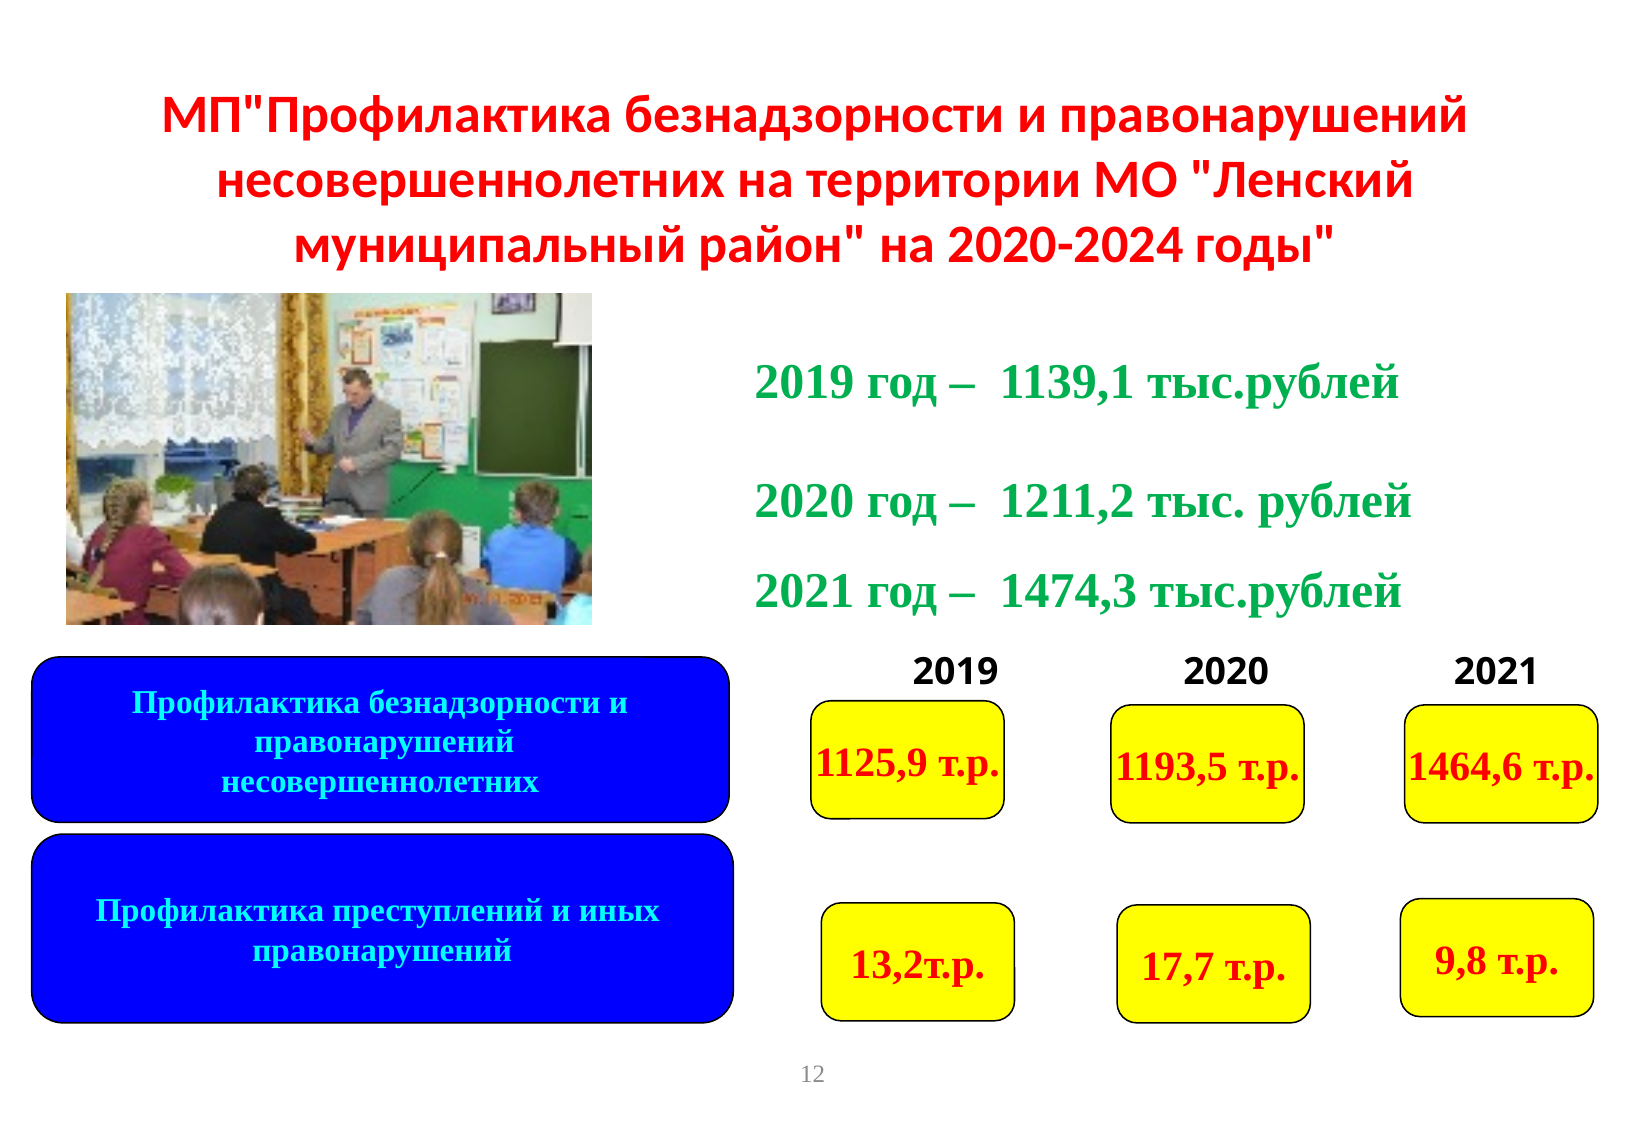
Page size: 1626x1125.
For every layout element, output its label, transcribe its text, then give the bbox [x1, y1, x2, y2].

text_box 1193,5 т.р. [1110, 704, 1305, 823]
picture [66, 293, 592, 625]
text_box 13,2т.р. [821, 902, 1015, 1021]
text_box 1464,6 т.р. [1404, 704, 1598, 823]
text_box 17,7 т.р. [1117, 904, 1311, 1023]
title МП"Профилактика безнадзорности и правонарушений несовершеннолетних на территории МО "Ленский муниципальный район" на 2020-2024 годы" [66, 63, 1567, 288]
text_box 9,8 т.р. [1400, 898, 1594, 1017]
text_box 2019 2020 2021 [787, 639, 1598, 700]
text_box 2019 год – 1139,1 тыс.рублей 2020 год – 1211,2 тыс. рублей 2021 год – 1474,3 тыс.рублей [739, 324, 1571, 582]
text_box Профилактика безнадзорности и правонарушений несовершеннолетних [31, 656, 730, 823]
text_box Профилактика преступлений и иных правонарушений [31, 834, 734, 1023]
slide_number 12 [555, 1042, 1070, 1103]
text_box 1125,9 т.р. [810, 700, 1005, 819]
